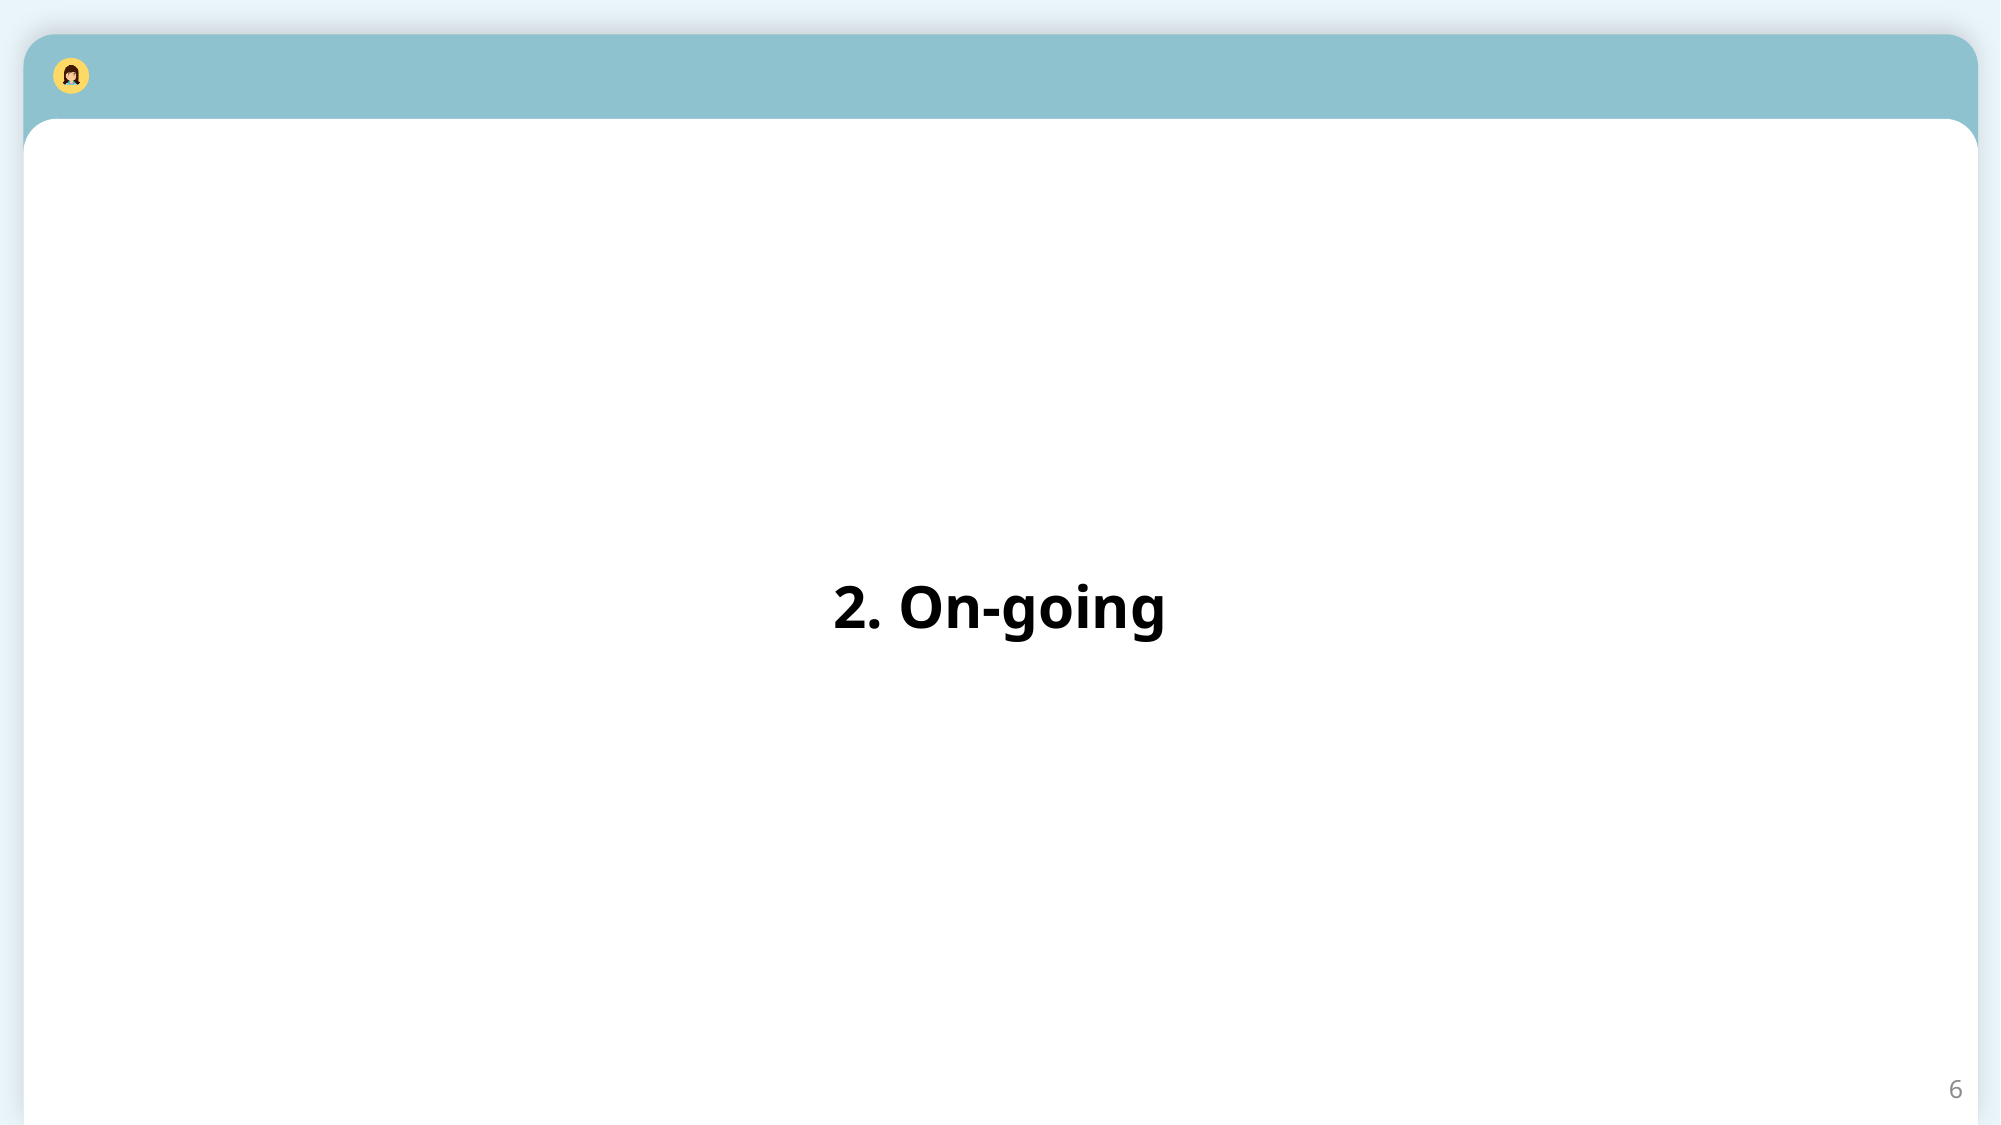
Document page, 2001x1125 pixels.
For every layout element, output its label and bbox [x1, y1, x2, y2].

text_box [23, 34, 1979, 1125]
